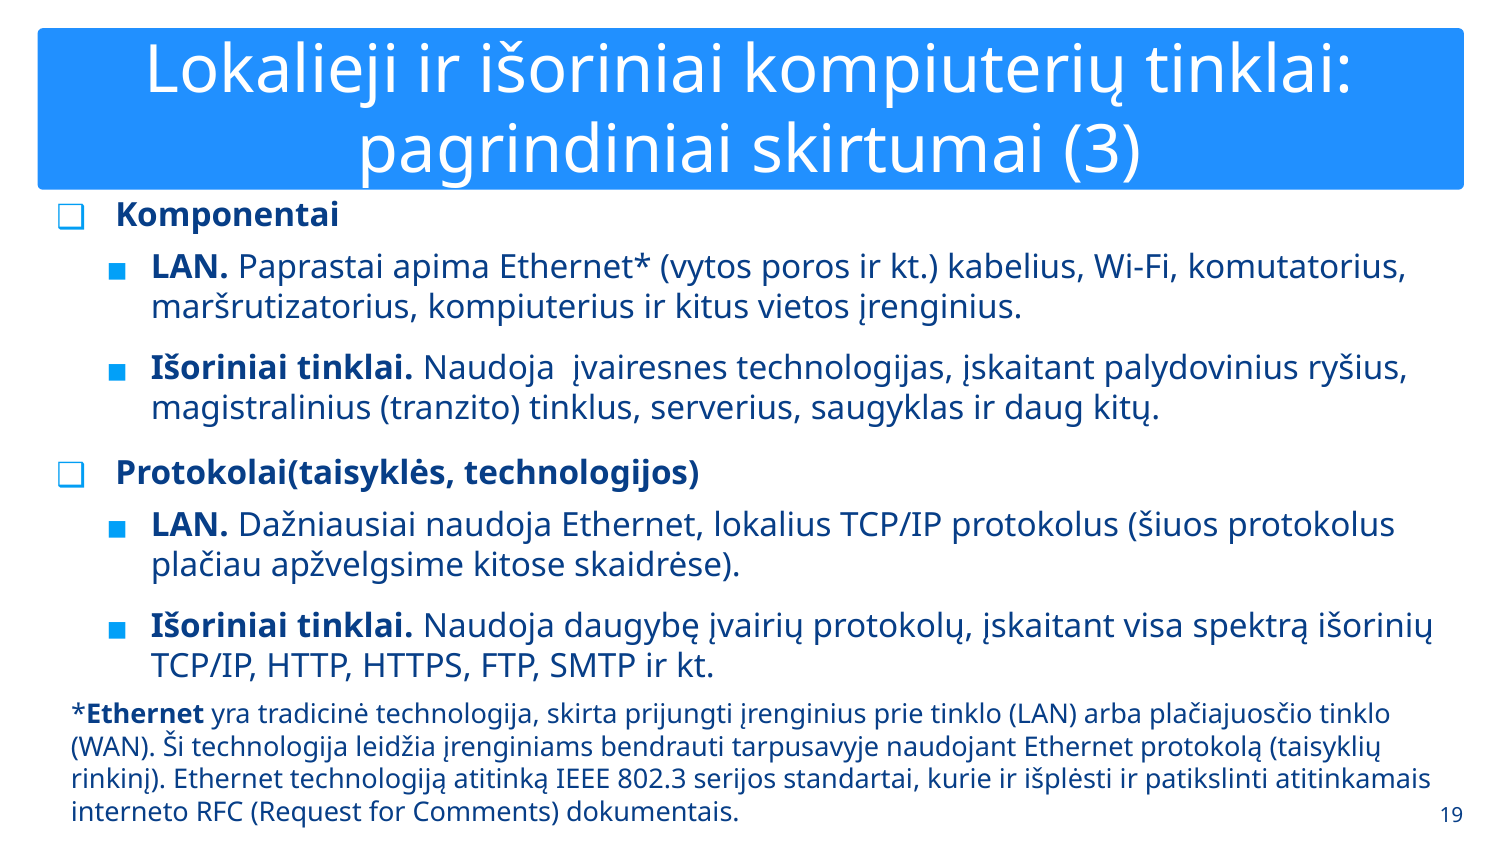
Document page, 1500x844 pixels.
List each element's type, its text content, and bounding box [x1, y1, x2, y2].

slide_number ‹#› [1402, 793, 1500, 839]
list Komponentai LAN. Paprastai apima Ethernet* (vytos poros ir kt.) kabelius, Wi-Fi, komutatorius, maršrutizatorius, kompiuterius ir kitus vietos įrenginius. Išoriniai tinklai. Naudoja įvairesnes technologijas, įskaitant palydovinius ryšius, magistralinius (tranzito) tinklus, serverius, saugyklas ir daug kitų. Protokolai(taisyklės, technologijos) LAN. Dažniausiai naudoja Ethernet, lokalius TCP/IP protokolus (šiuos protokolus plačiau apžvelgsime kitose skaidrėse). Išoriniai tinklai. Naudoja daugybę įvairių protokolų, įskaitant visa spektrą išorinių TCP/IP, HTTP, HTTPS, FTP, SMTP ir kt. *Ethernet yra tradicinė technologija, skirta prijungti įrenginius prie tinklo (LAN) arba plačiajuosčio tinklo (WAN). Ši technologija leidžia įrenginiams bendrauti tarpusavyje naudojant Ethernet protokolą (taisyklių rinkinį). Ethernet technologiją atitinką IEEE 802.3 serijos standartai, kurie ir išplėsti ir patikslinti atitinkamais interneto RFC (Request for Comments) dokumentais. [41, 185, 1459, 836]
title Lokalieji ir išoriniai kompiuterių tinklai: pagrindiniai skirtumai (3) [75, 29, 1425, 184]
